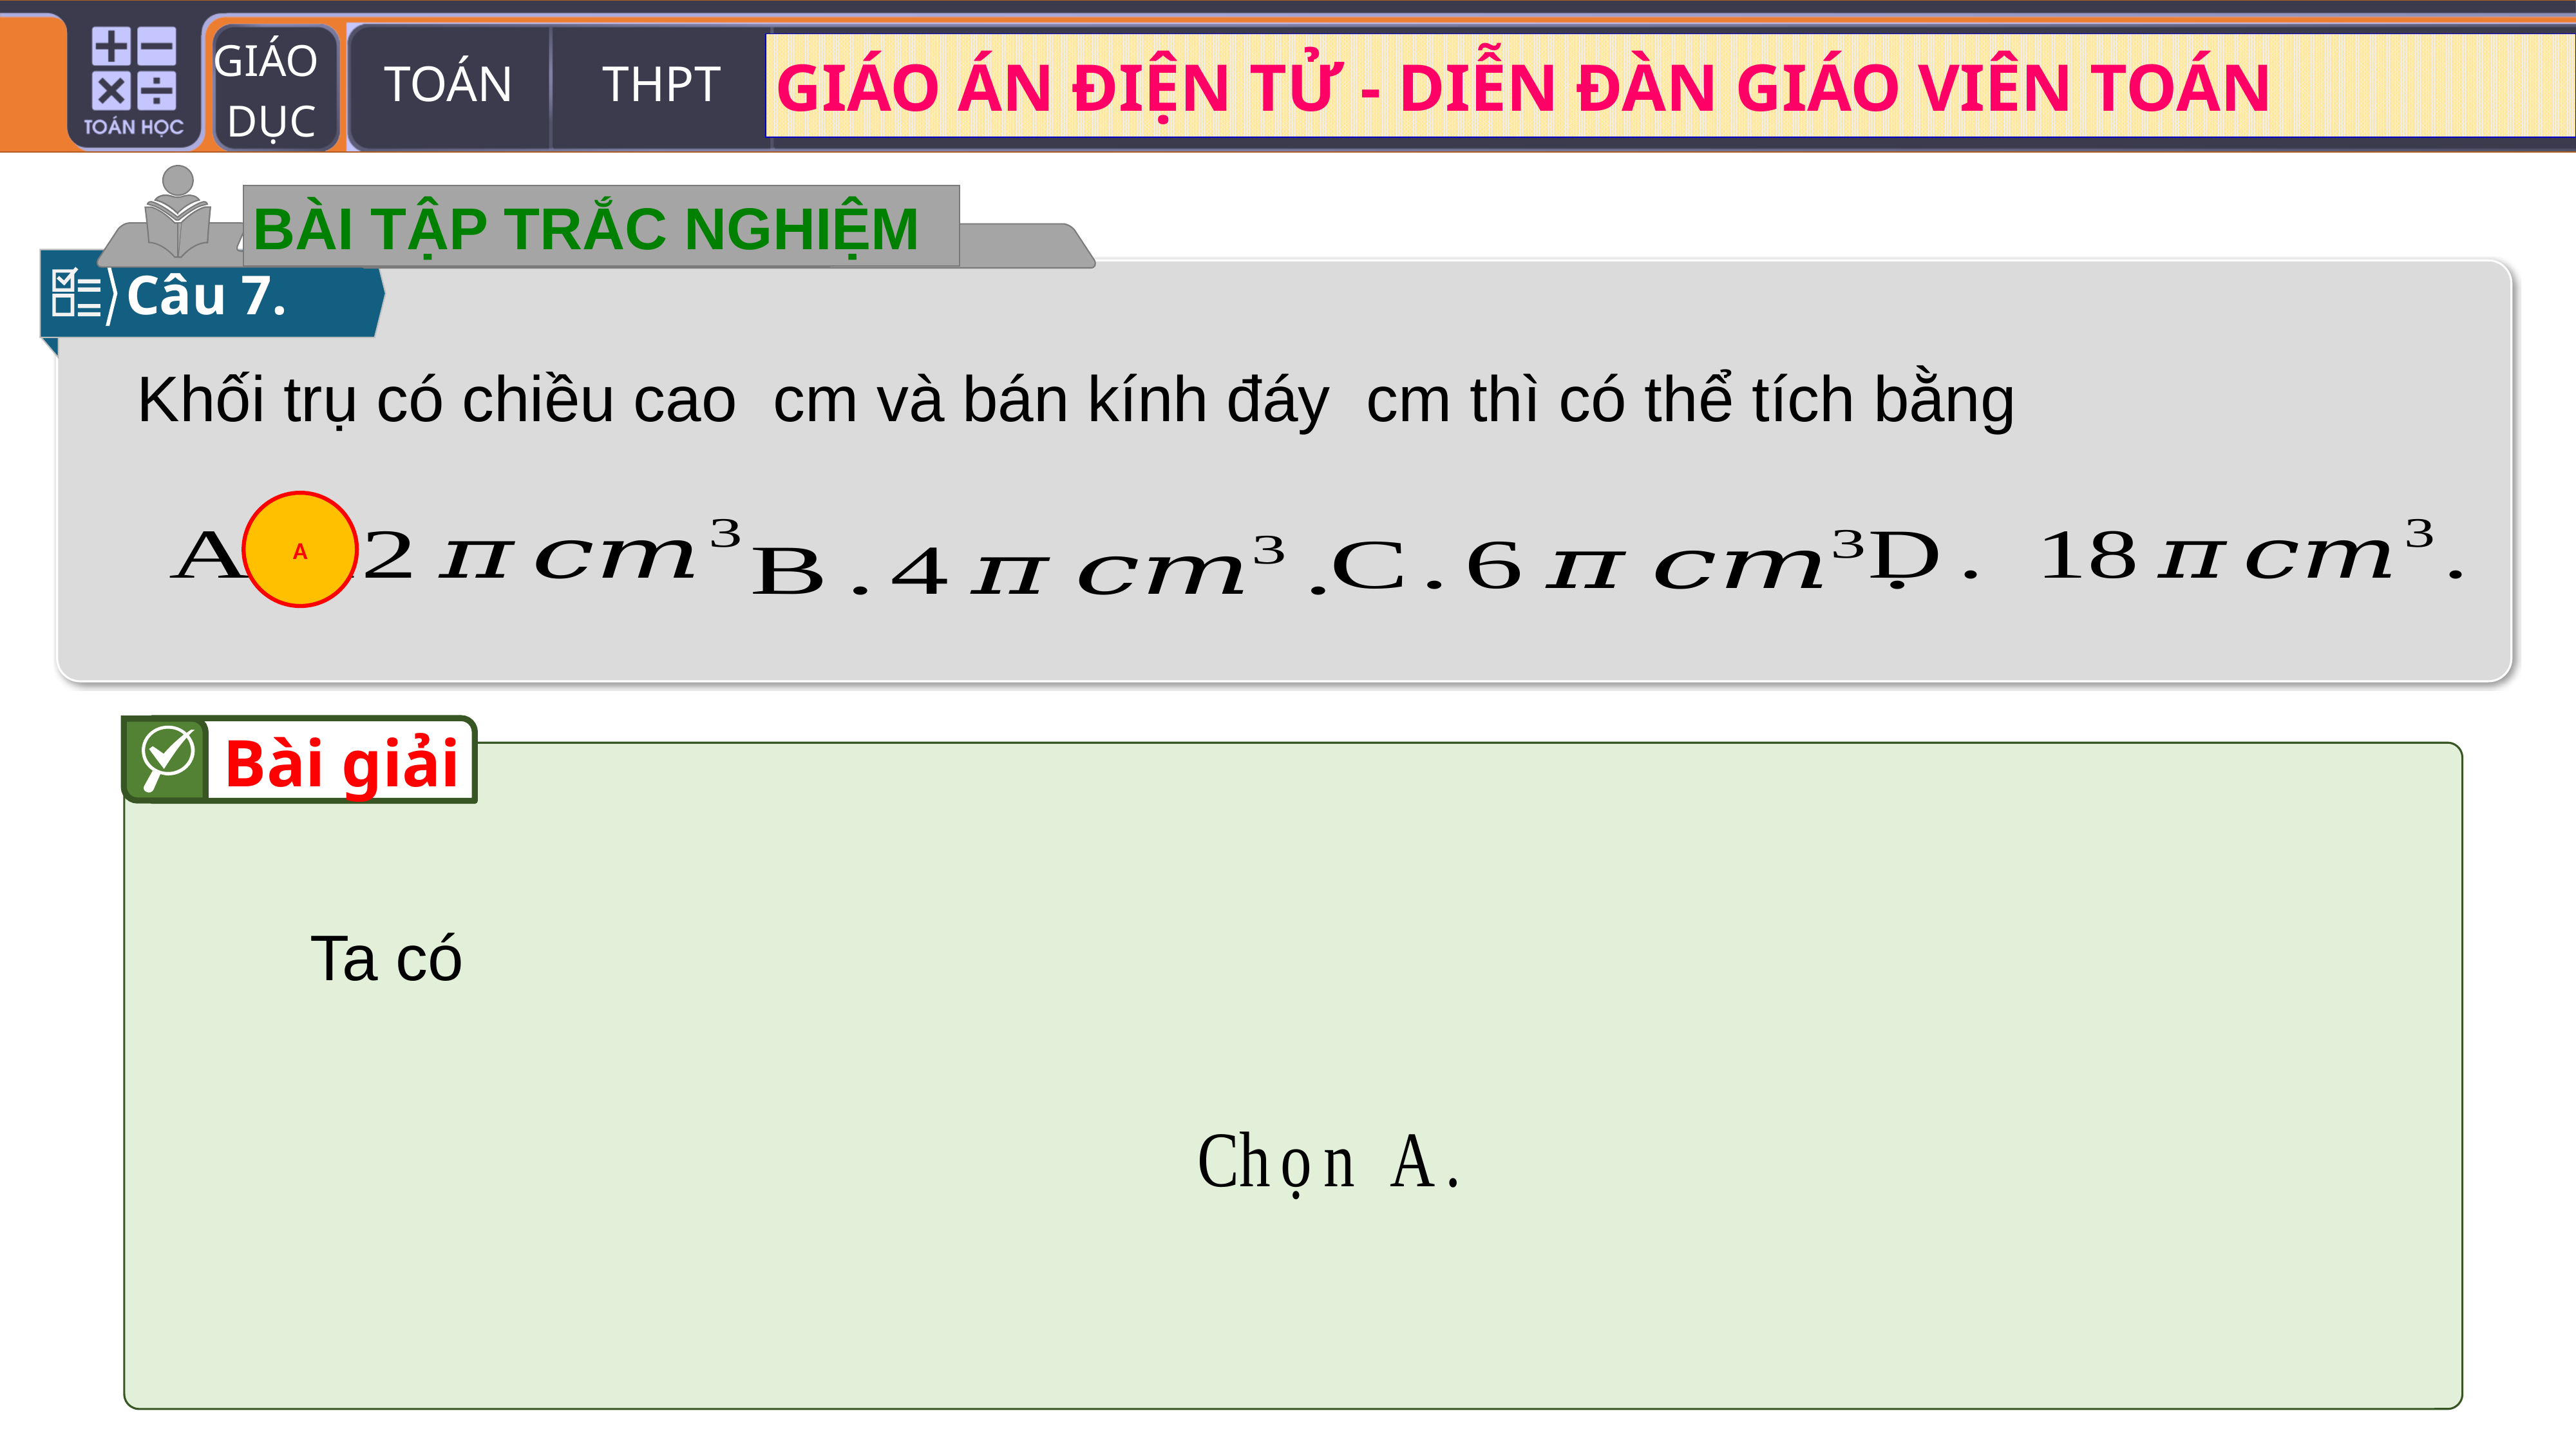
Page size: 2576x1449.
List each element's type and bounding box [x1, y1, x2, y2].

text_box [40, 249, 2512, 681]
text_box [96, 166, 1097, 268]
text_box [124, 717, 2463, 1409]
